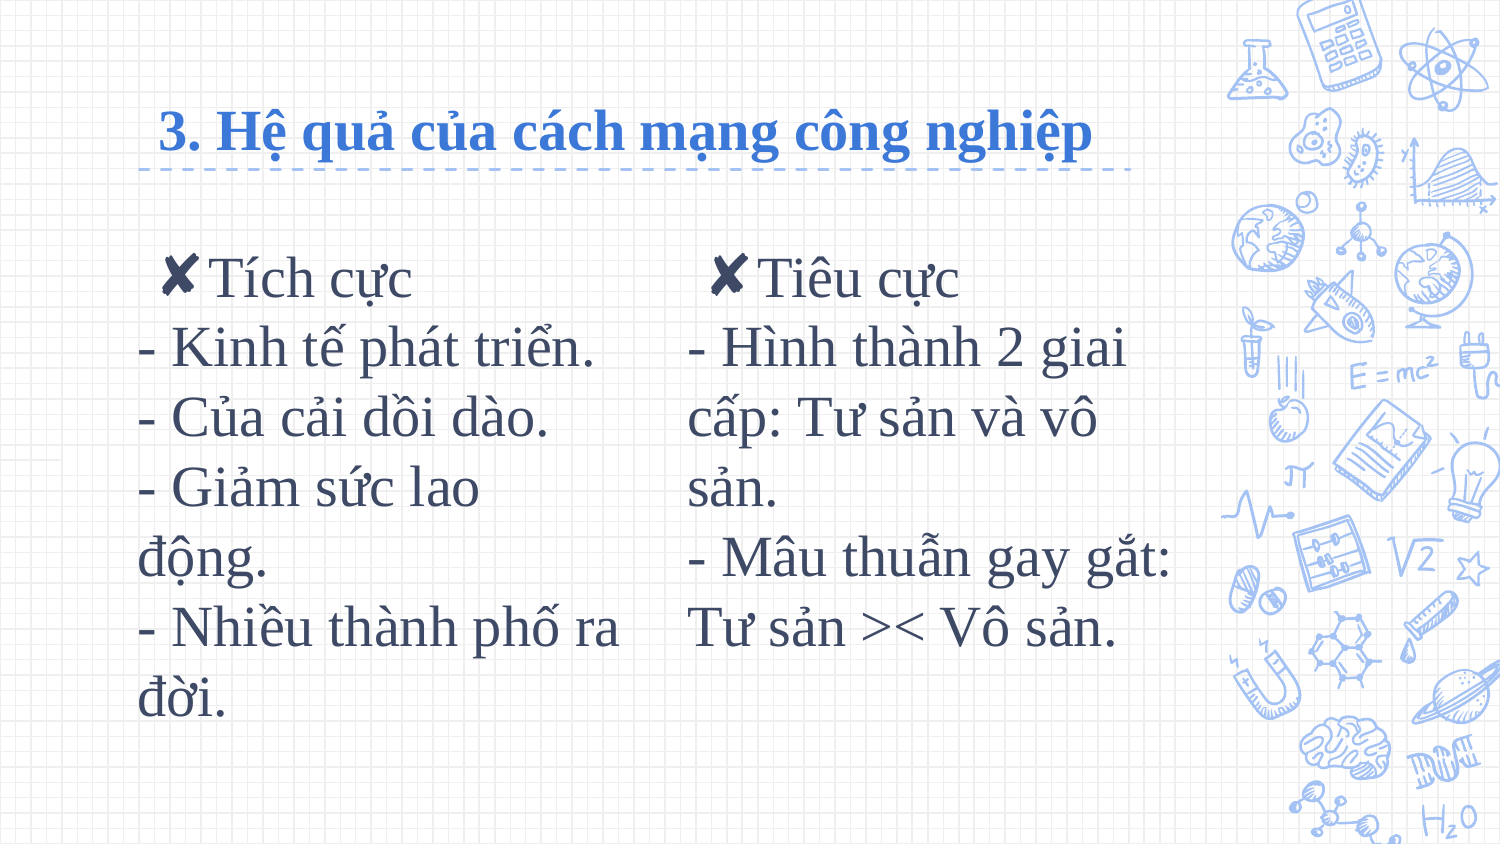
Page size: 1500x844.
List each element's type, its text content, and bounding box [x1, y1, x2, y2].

list Tiêu cực - Hình thành 2 giai cấp: Tư sản và vô sản. - Mâu thuẫn gay gắt: Tư sản >< Vô sản. [672, 223, 1191, 816]
list Tích cực - Kinh tế phát triển. - Của cải dồi dào. - Giảm sức lao động. - Nhiều thành phố ra đời. [122, 223, 641, 816]
title 3. Hệ quả của cách mạng công nghiệp [122, 36, 1130, 178]
